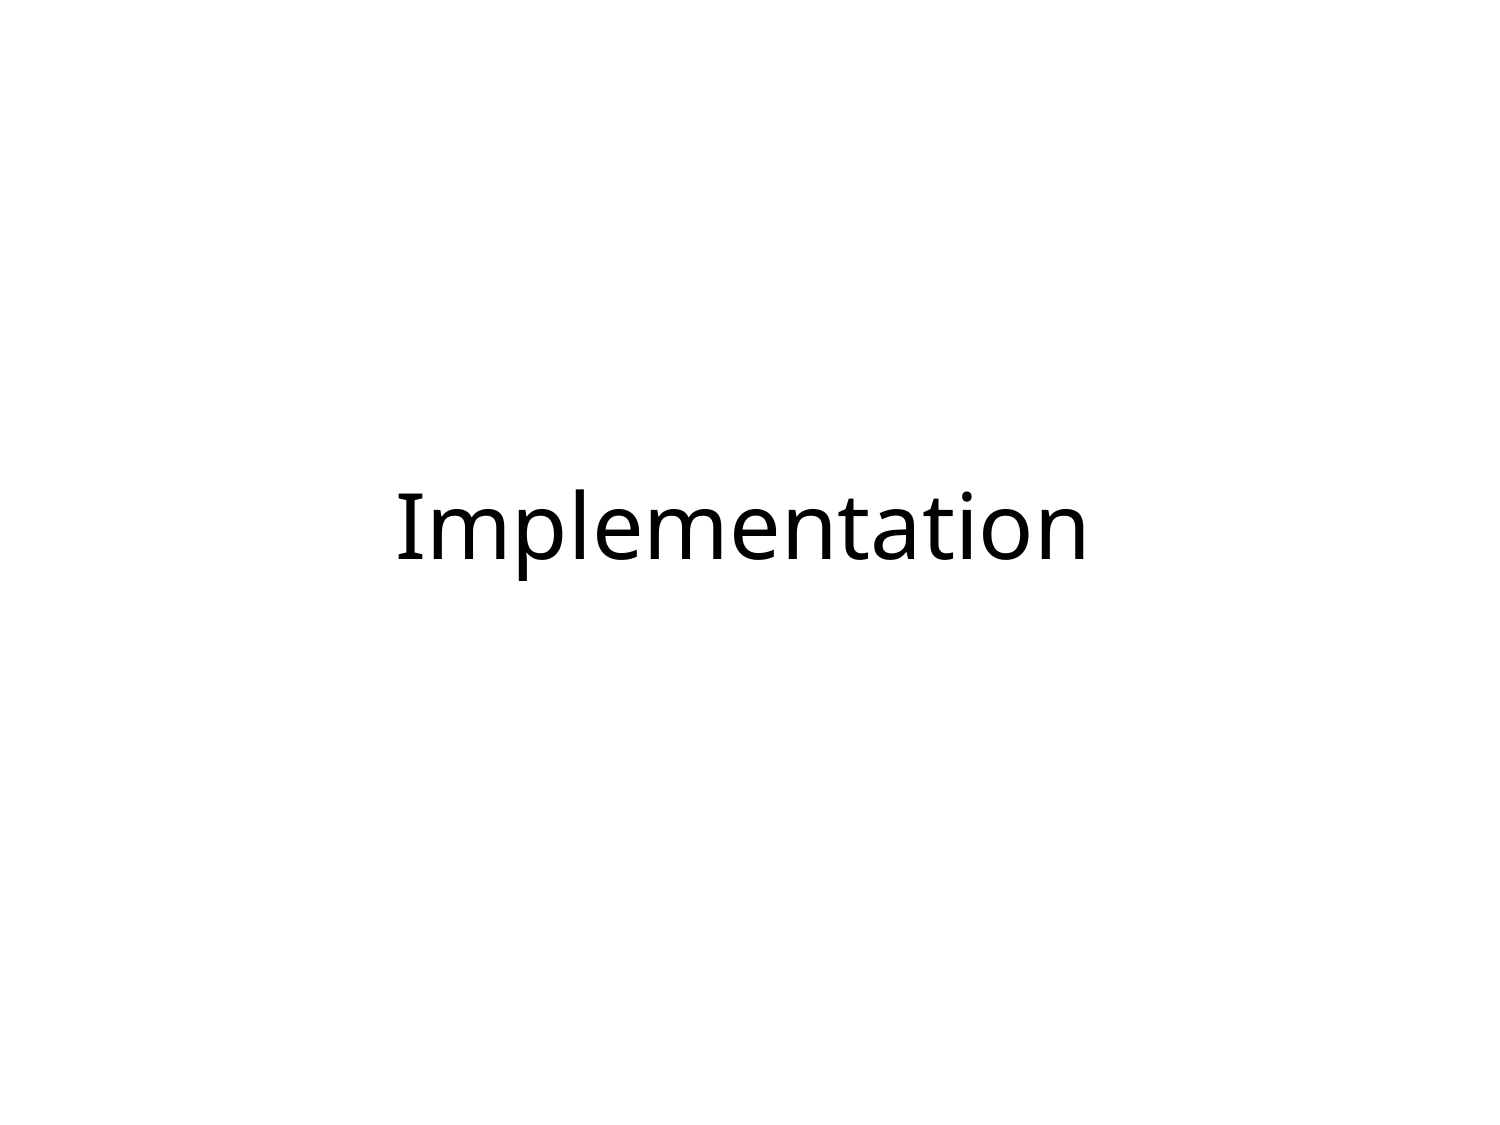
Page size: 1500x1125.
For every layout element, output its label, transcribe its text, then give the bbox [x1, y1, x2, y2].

subtitle Implementation [218, 460, 1269, 587]
